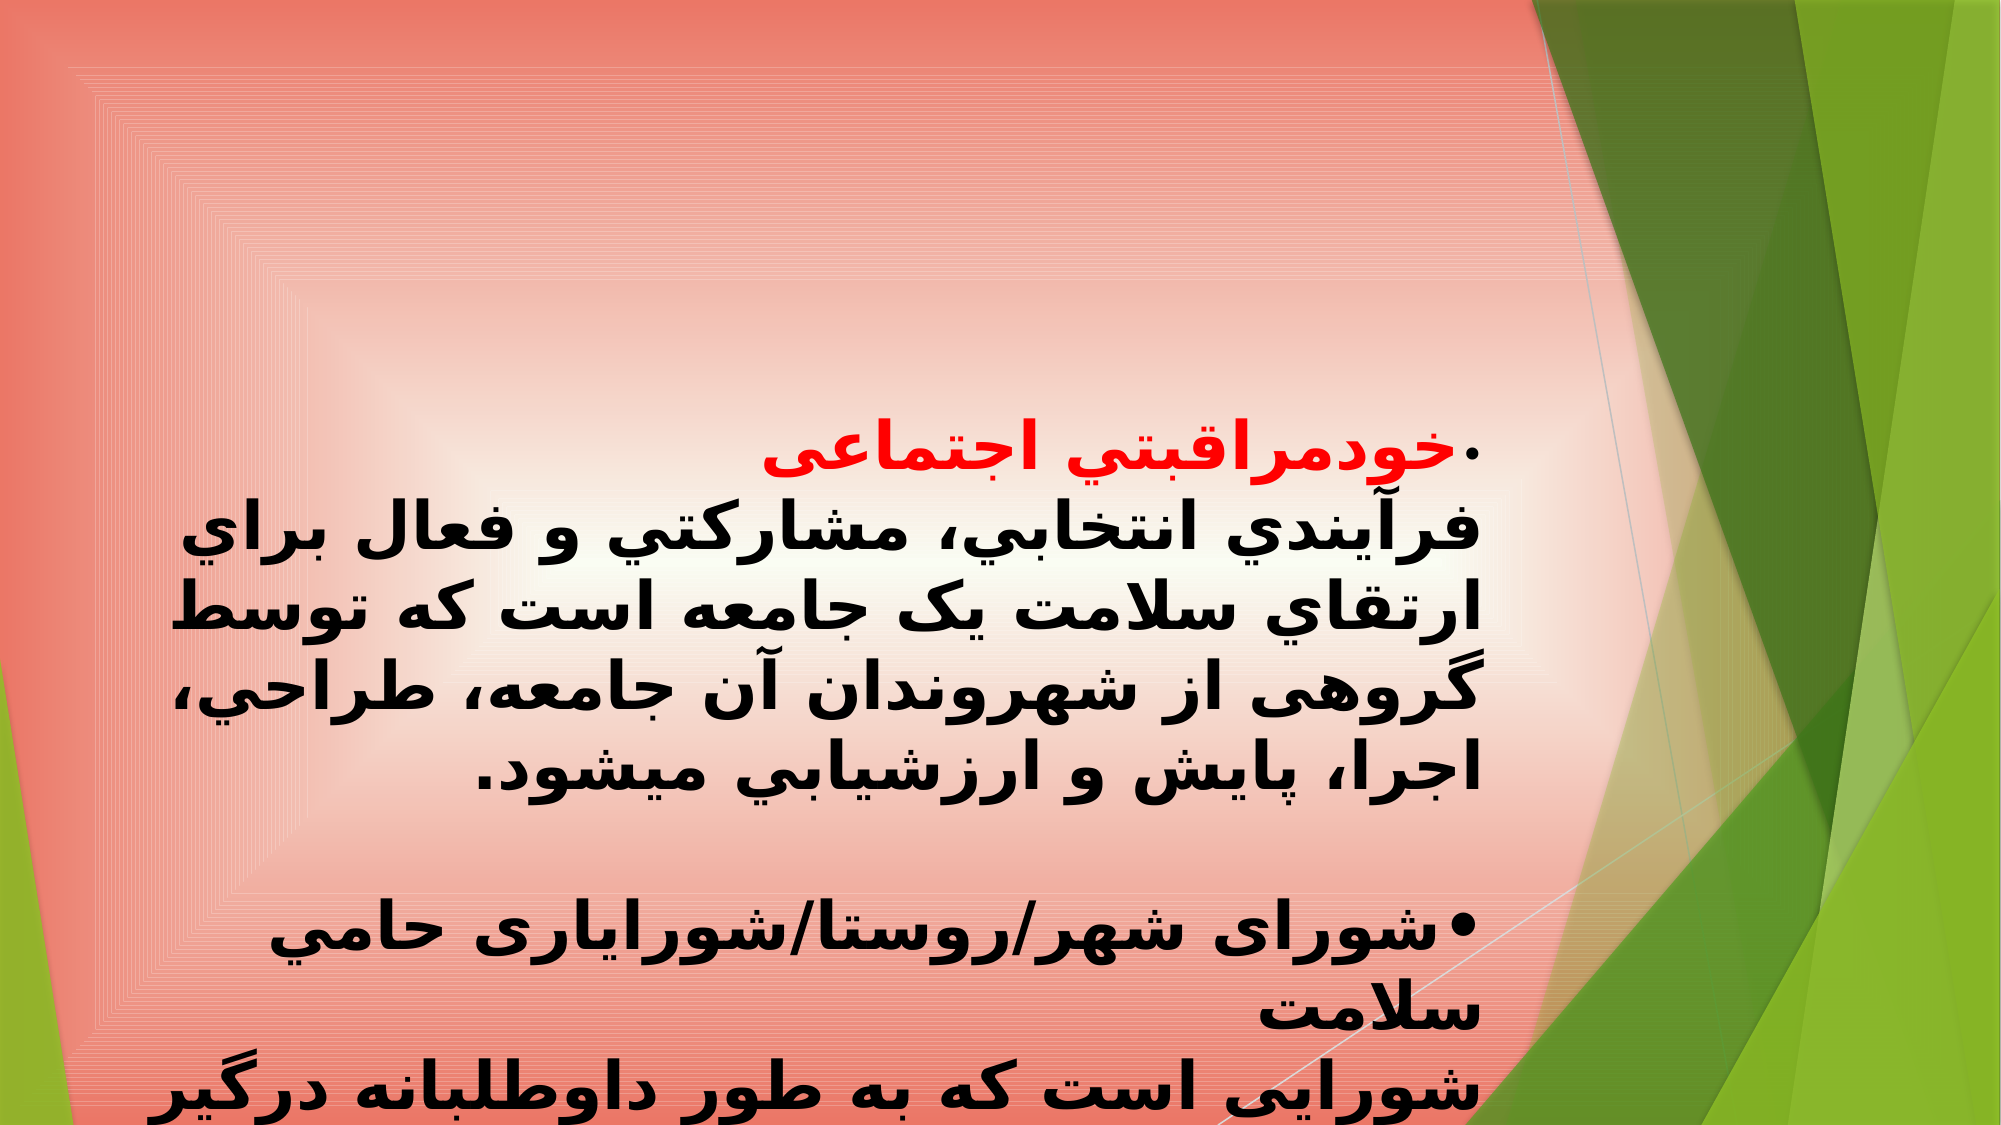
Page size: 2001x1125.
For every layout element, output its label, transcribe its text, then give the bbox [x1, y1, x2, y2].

text_box • خودمراقبتي اجتماعی فرآيندي انتخابي، مشاركتي و فعال براي ارتقاي سلامت یک جامعه است كه توسط گروهی از شهروندان آن جامعه، طراحي، اجرا، پايش و ارزشيابي ميشود. • شورای شهر/روستا/شورایاری حامي سلامت شورایی است که به طور داوطلبانه درگير اقدام انتخابي، مشاركتي و فعال برای ارتقاي سلامت محله و جامعه است. [125, 350, 1500, 1125]
